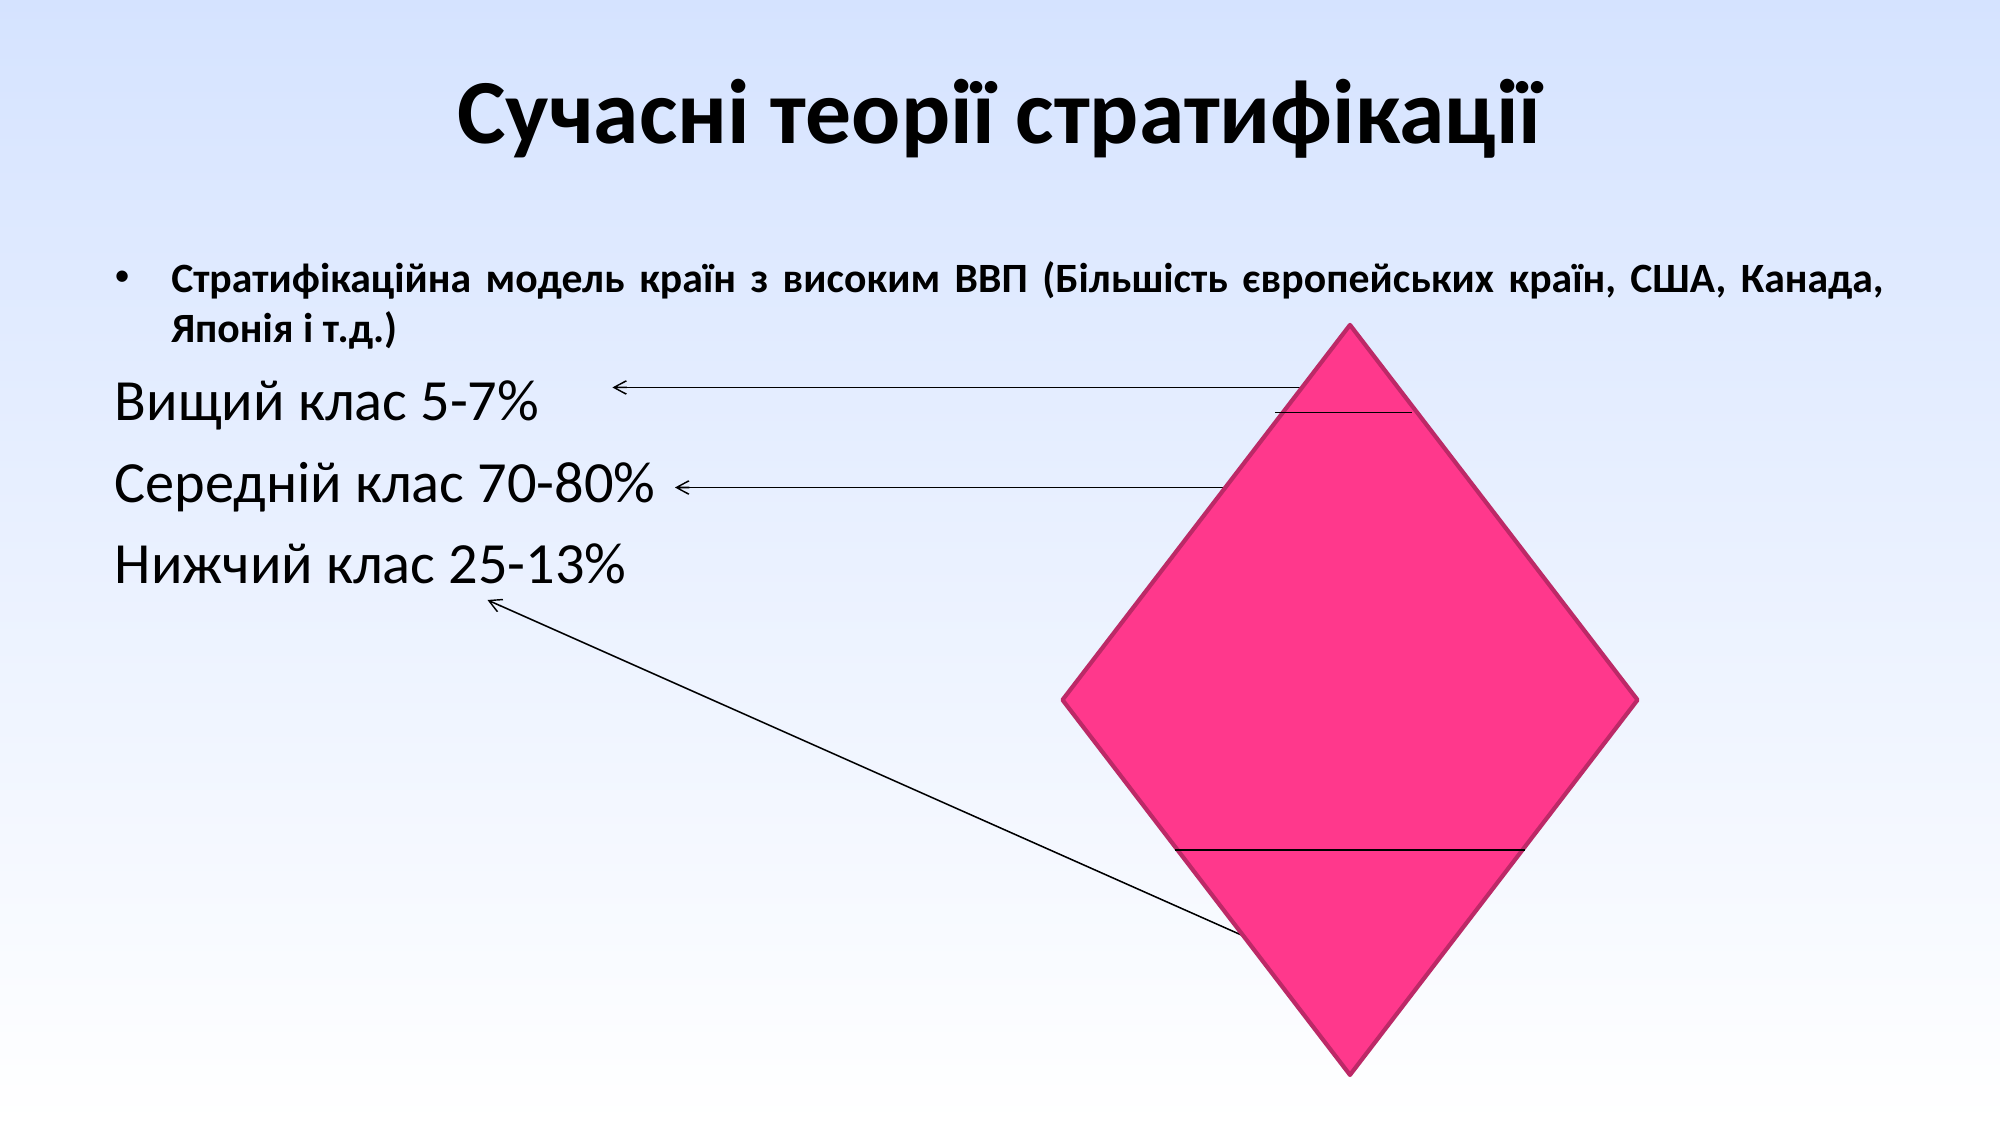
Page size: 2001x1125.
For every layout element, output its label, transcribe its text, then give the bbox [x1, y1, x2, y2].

text_box [1259, 859, 1519, 1078]
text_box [487, 599, 1276, 951]
text_box [1138, 322, 1640, 849]
list Стратифікаційна модель країн з високим ВВП (Більшість європейських країн, США, Канада, Японія і т.д.) Вищий клас 5-7% Середній клас 70-80% Нижчий клас 25-13% [99, 174, 1900, 1100]
title Сучасні теорії стратифікації [99, 41, 1900, 172]
